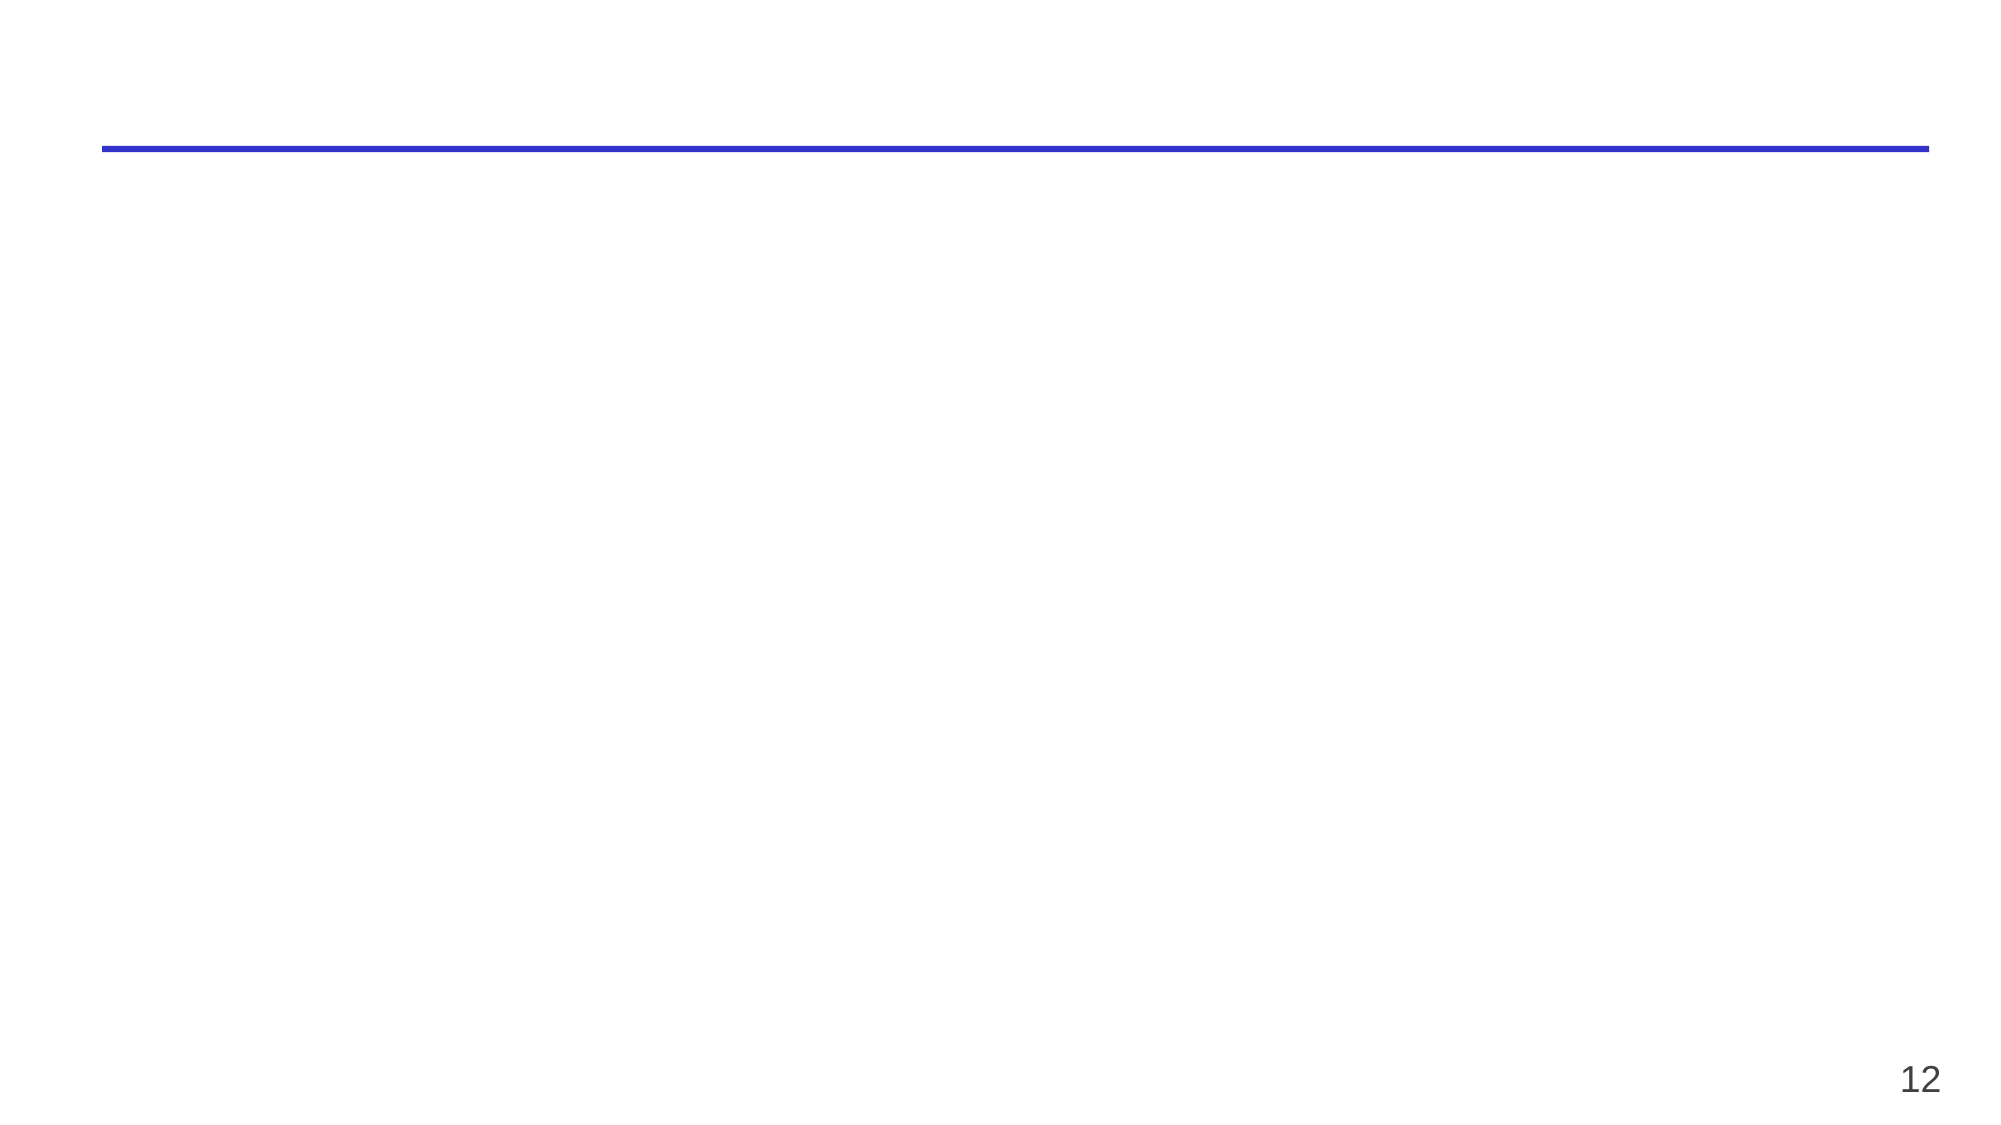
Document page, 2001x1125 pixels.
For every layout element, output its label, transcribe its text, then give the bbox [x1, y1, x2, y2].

slide_number 12 [1864, 1047, 1957, 1101]
